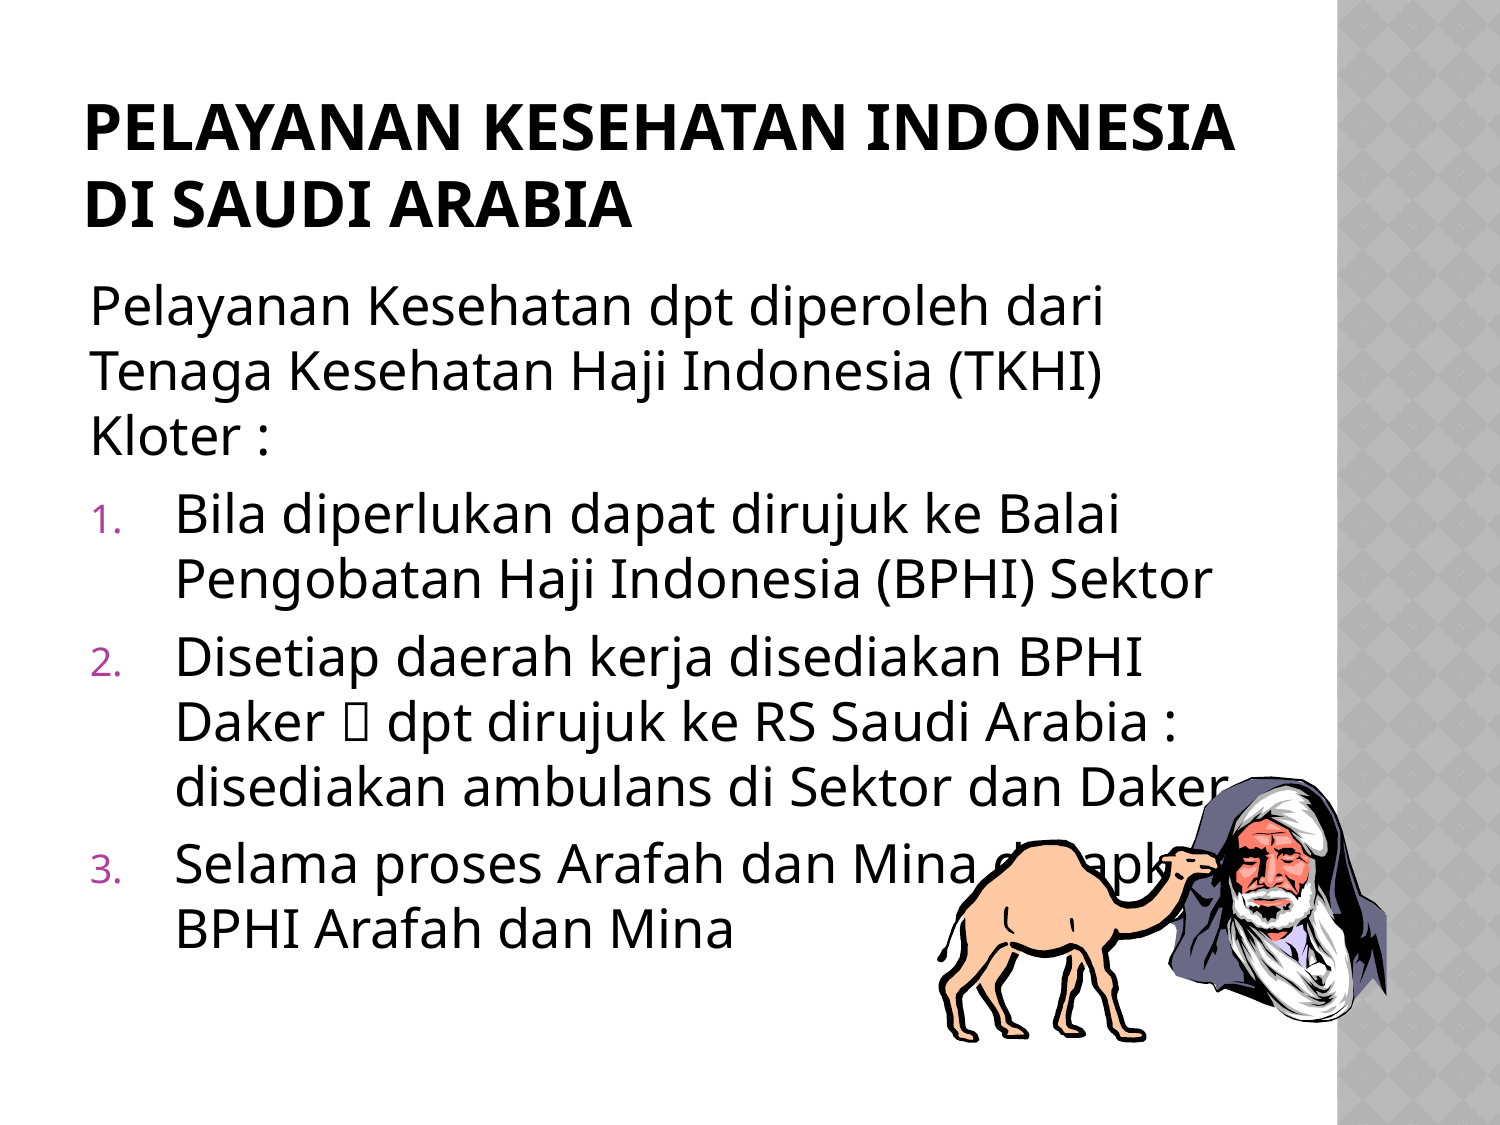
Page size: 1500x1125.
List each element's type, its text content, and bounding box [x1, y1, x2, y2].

title PELAYANAN KESEHATAN INDONESIA DI SAUDI ARABIA [75, 52, 1263, 240]
list Pelayanan Kesehatan dpt diperoleh dari Tenaga Kesehatan Haji Indonesia (TKHI) Kloter : Bila diperlukan dapat dirujuk ke Balai Pengobatan Haji Indonesia (BPHI) Sektor Disetiap daerah kerja disediakan BPHI Daker  dpt dirujuk ke RS Saudi Arabia : disediakan ambulans di Sektor dan Daker Selama proses Arafah dan Mina disiapkan BPHI Arafah dan Mina [75, 264, 1263, 1059]
picture [936, 773, 1390, 1045]
